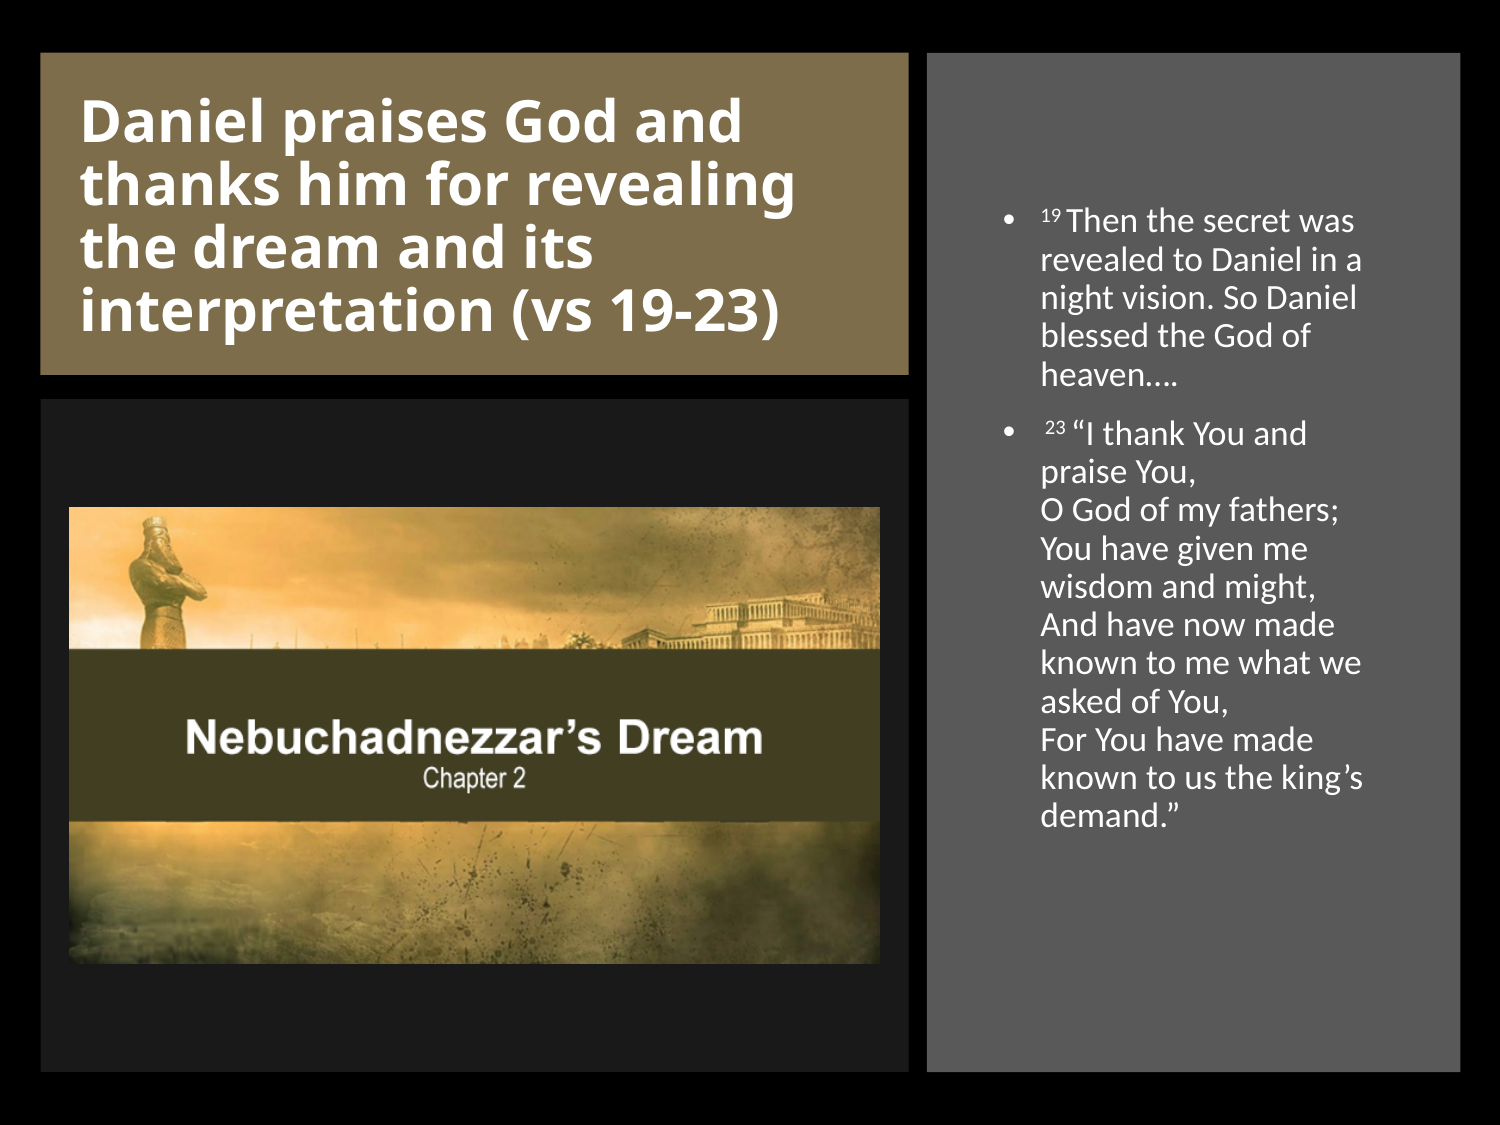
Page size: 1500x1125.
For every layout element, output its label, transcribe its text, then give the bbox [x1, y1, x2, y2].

text_box [39, 52, 910, 376]
title Daniel praises God and thanks him for revealing the dream and its interpretation (vs 19-23) [64, 84, 876, 352]
text_box [926, 52, 1461, 1073]
list 19 Then the secret was revealed to Daniel in a night vision. So Daniel blessed the God of heaven…. 23 “I thank You and praise You, O God of my fathers; You have given me wisdom and might, And have now made known to me what we asked of You, For You have made known to us the king’s demand.” [987, 150, 1410, 947]
picture [69, 507, 880, 964]
text_box [39, 398, 910, 1073]
